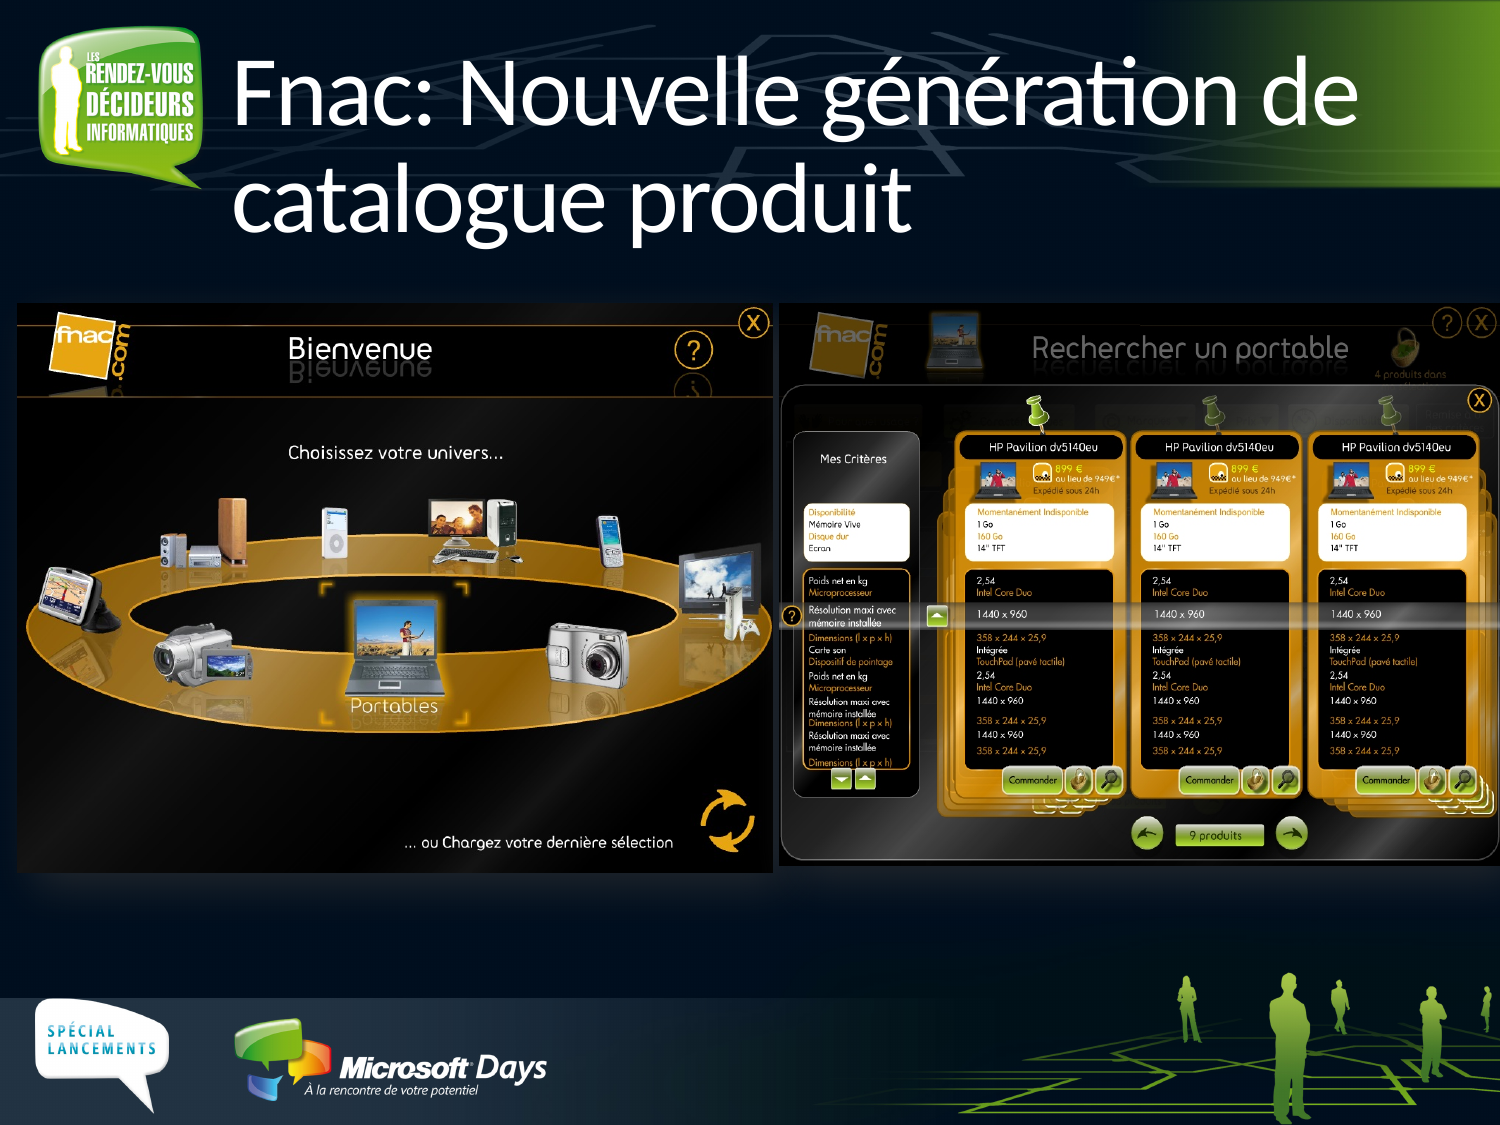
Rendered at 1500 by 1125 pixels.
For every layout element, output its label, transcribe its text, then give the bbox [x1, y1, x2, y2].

picture [0, 0, 1500, 1125]
title Fnac: Nouvelle génération de catalogue produit [216, 31, 1474, 150]
